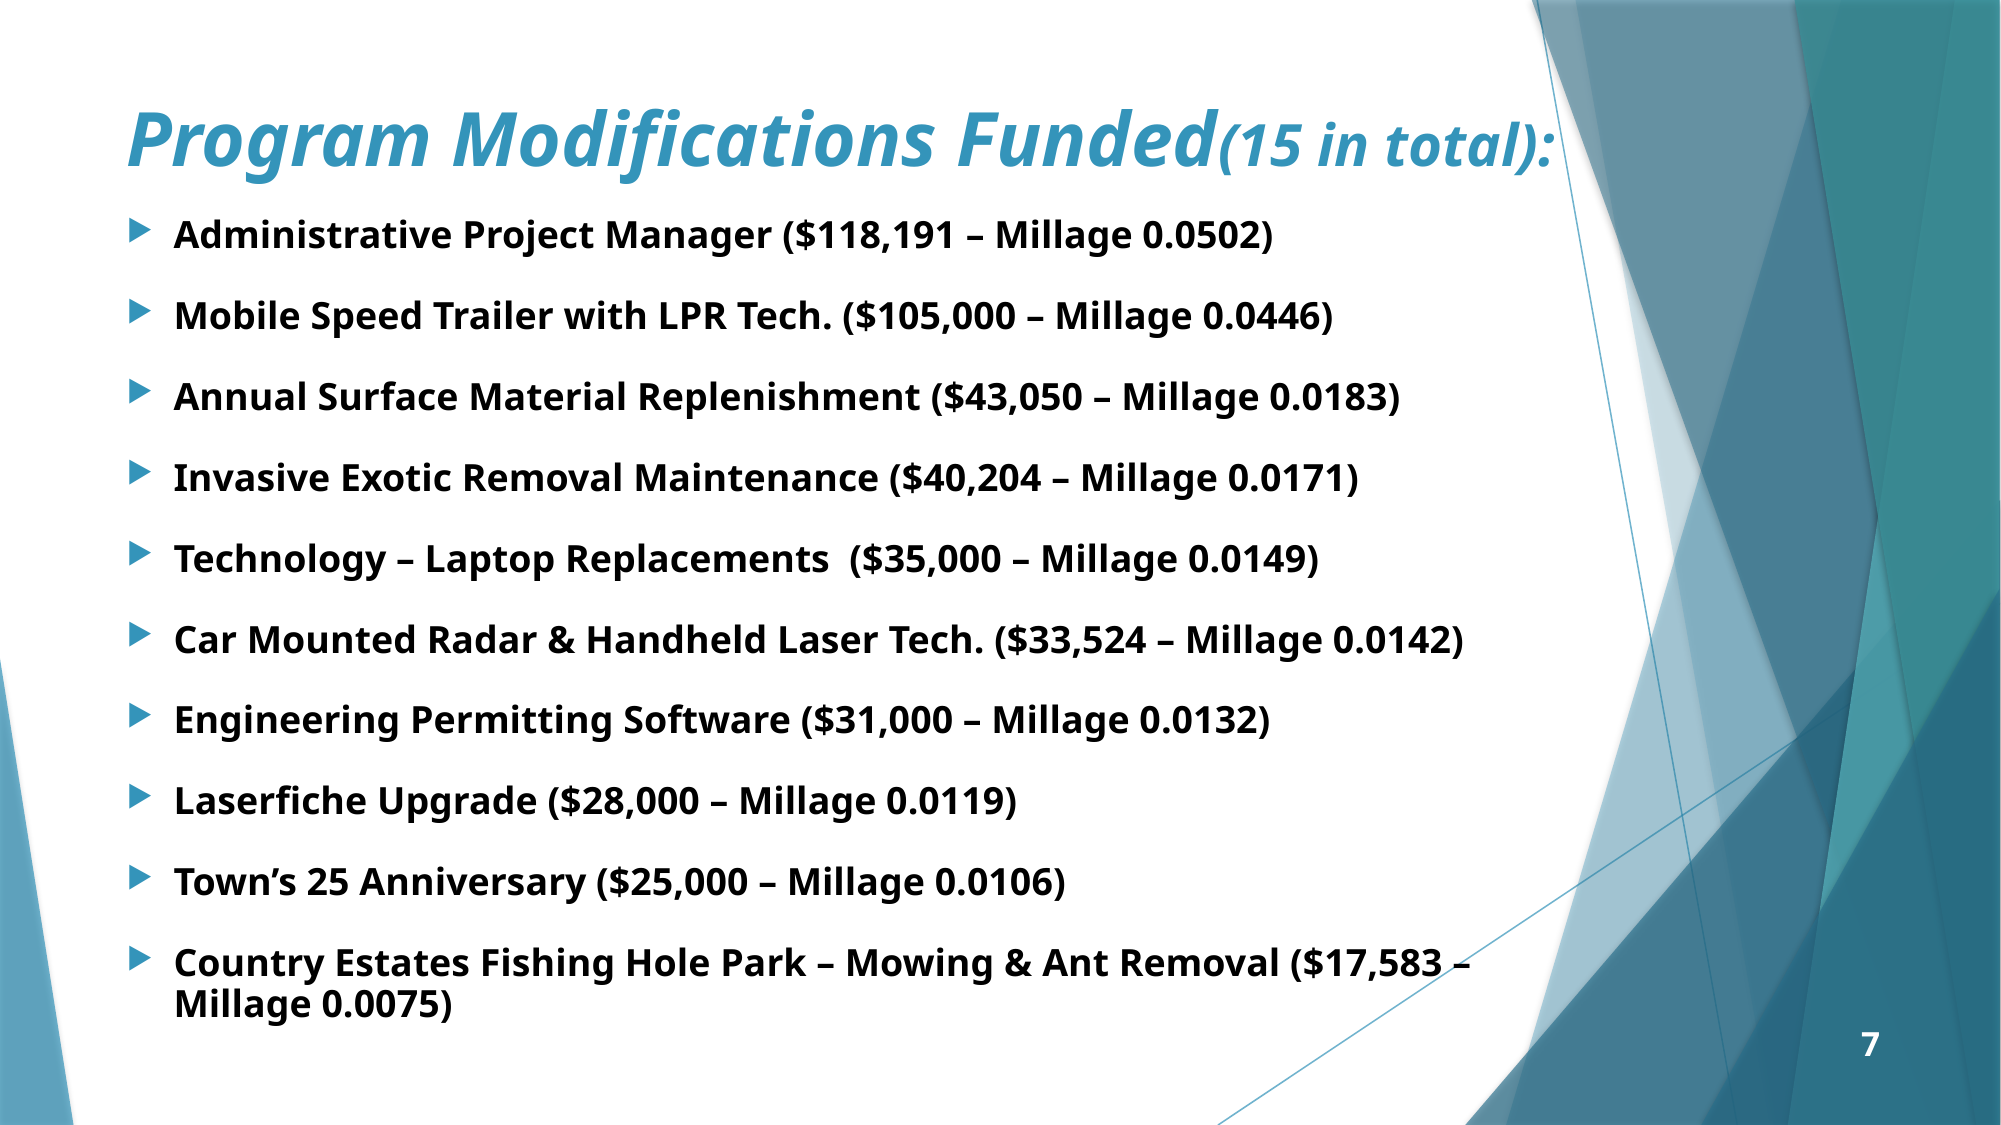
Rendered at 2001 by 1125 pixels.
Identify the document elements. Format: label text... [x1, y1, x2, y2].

text_box Administrative Project Manager ($118,191 – Millage 0.0502) Mobile Speed Trailer with LPR Tech. ($105,000 – Millage 0.0446) Annual Surface Material Replenishment ($43,050 – Millage 0.0183) Invasive Exotic Removal Maintenance ($40,204 – Millage 0.0171) Technology – Laptop Replacements ($35,000 – Millage 0.0149) Car Mounted Radar & Handheld Laser Tech. ($33,524 – Millage 0.0142) Engineering Permitting Software ($31,000 – Millage 0.0132) Laserfiche Upgrade ($28,000 – Millage 0.0119) Town’s 25 Anniversary ($25,000 – Millage 0.0106) Country Estates Fishing Hole Park – Mowing & Ant Removal ($17,583 – Millage 0.0075) [111, 208, 1538, 1052]
text_box Program Modifications Funded(15 in total): [111, 84, 1702, 232]
text_box [246, 123, 284, 162]
text_box 7 [1783, 1015, 1896, 1076]
